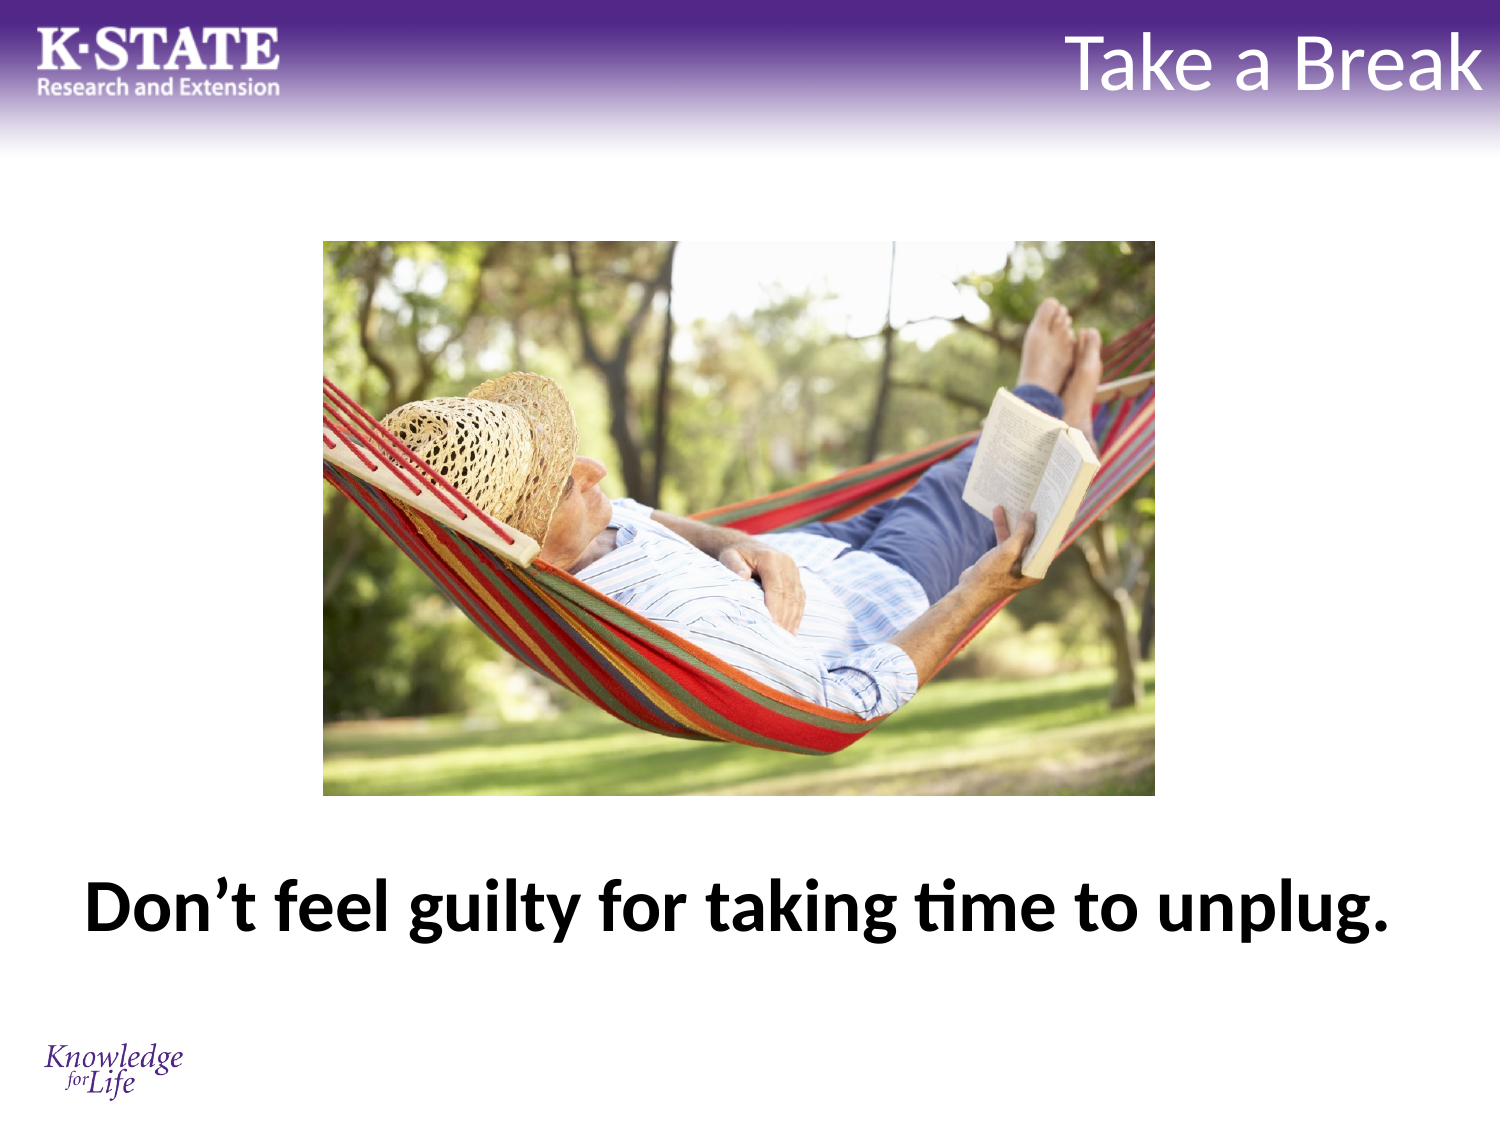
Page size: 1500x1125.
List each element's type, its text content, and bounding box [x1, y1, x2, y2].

title Take a Break [650, 0, 1500, 188]
text_box Don’t feel guilty for taking time to unplug. [37, 849, 1441, 955]
picture [0, 0, 1500, 1125]
